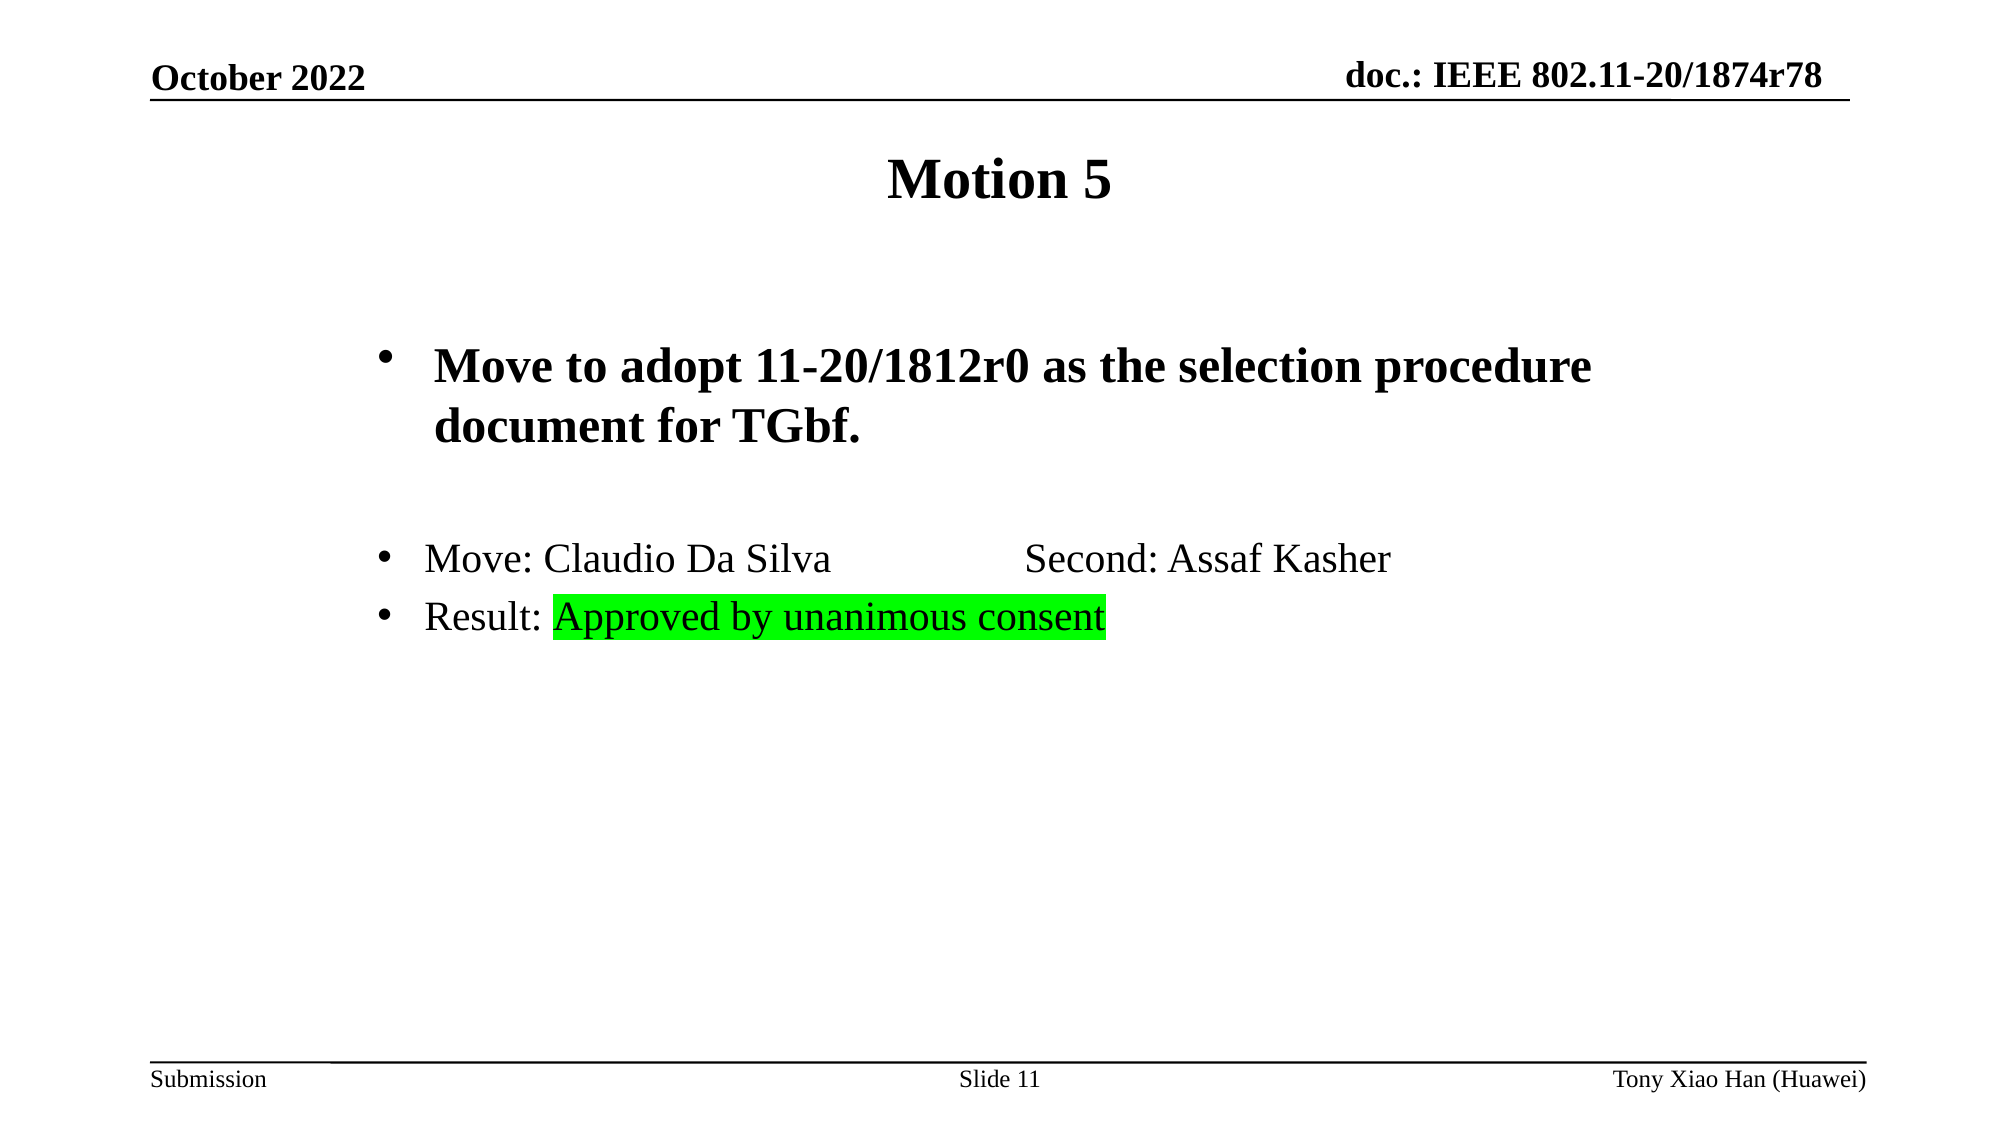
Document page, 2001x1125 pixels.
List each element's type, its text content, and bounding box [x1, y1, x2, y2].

text_box Motion 5 [362, 87, 1638, 263]
text_box Move to adopt 11-20/1812r0 as the selection procedure document for TGbf. Move: Claudio Da Silva Second: Assaf Kasher Result: Approved by unanimous consent [362, 324, 1638, 1013]
